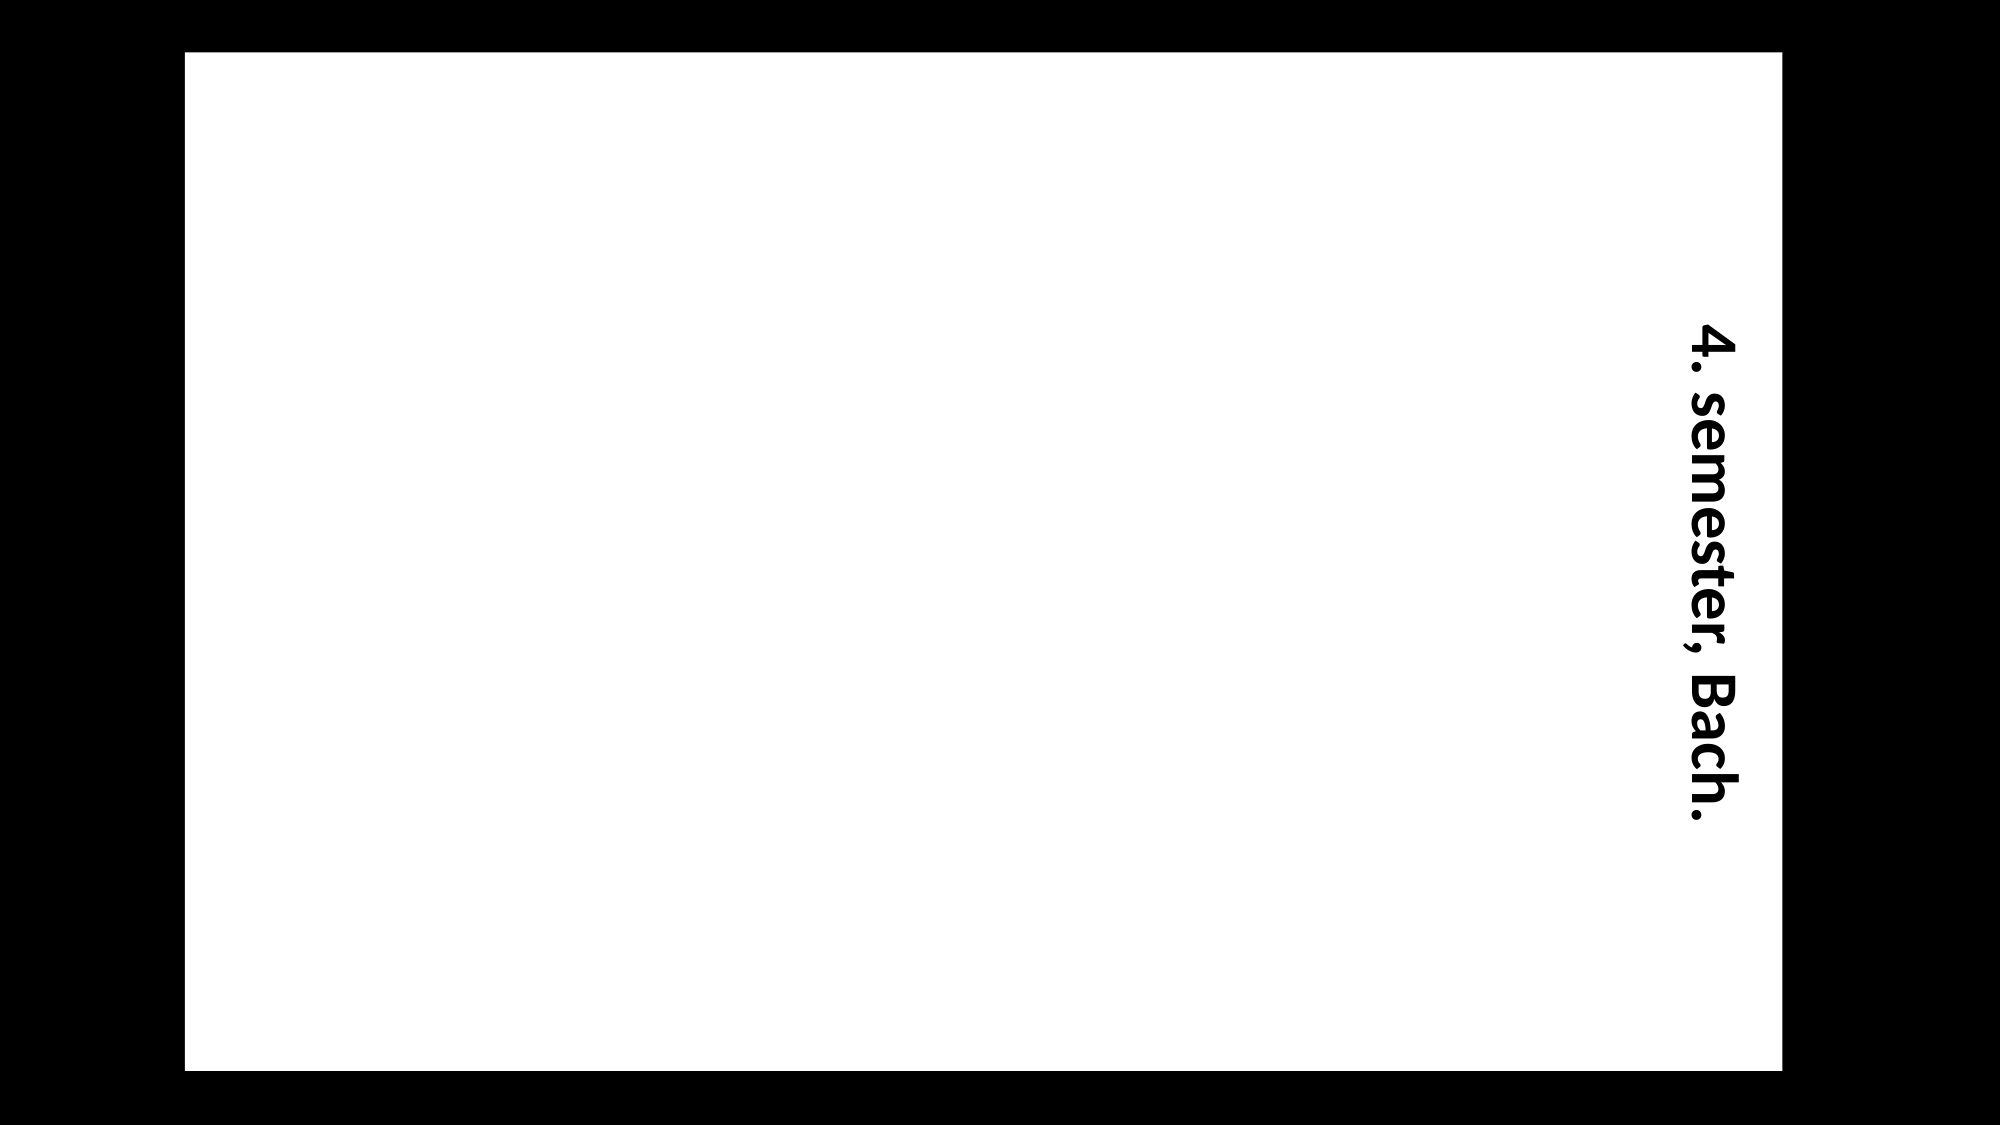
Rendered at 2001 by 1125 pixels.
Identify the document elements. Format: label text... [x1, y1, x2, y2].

text_box [184, 51, 1783, 1072]
text_box 4. semester, Bach. [1671, 310, 1767, 840]
